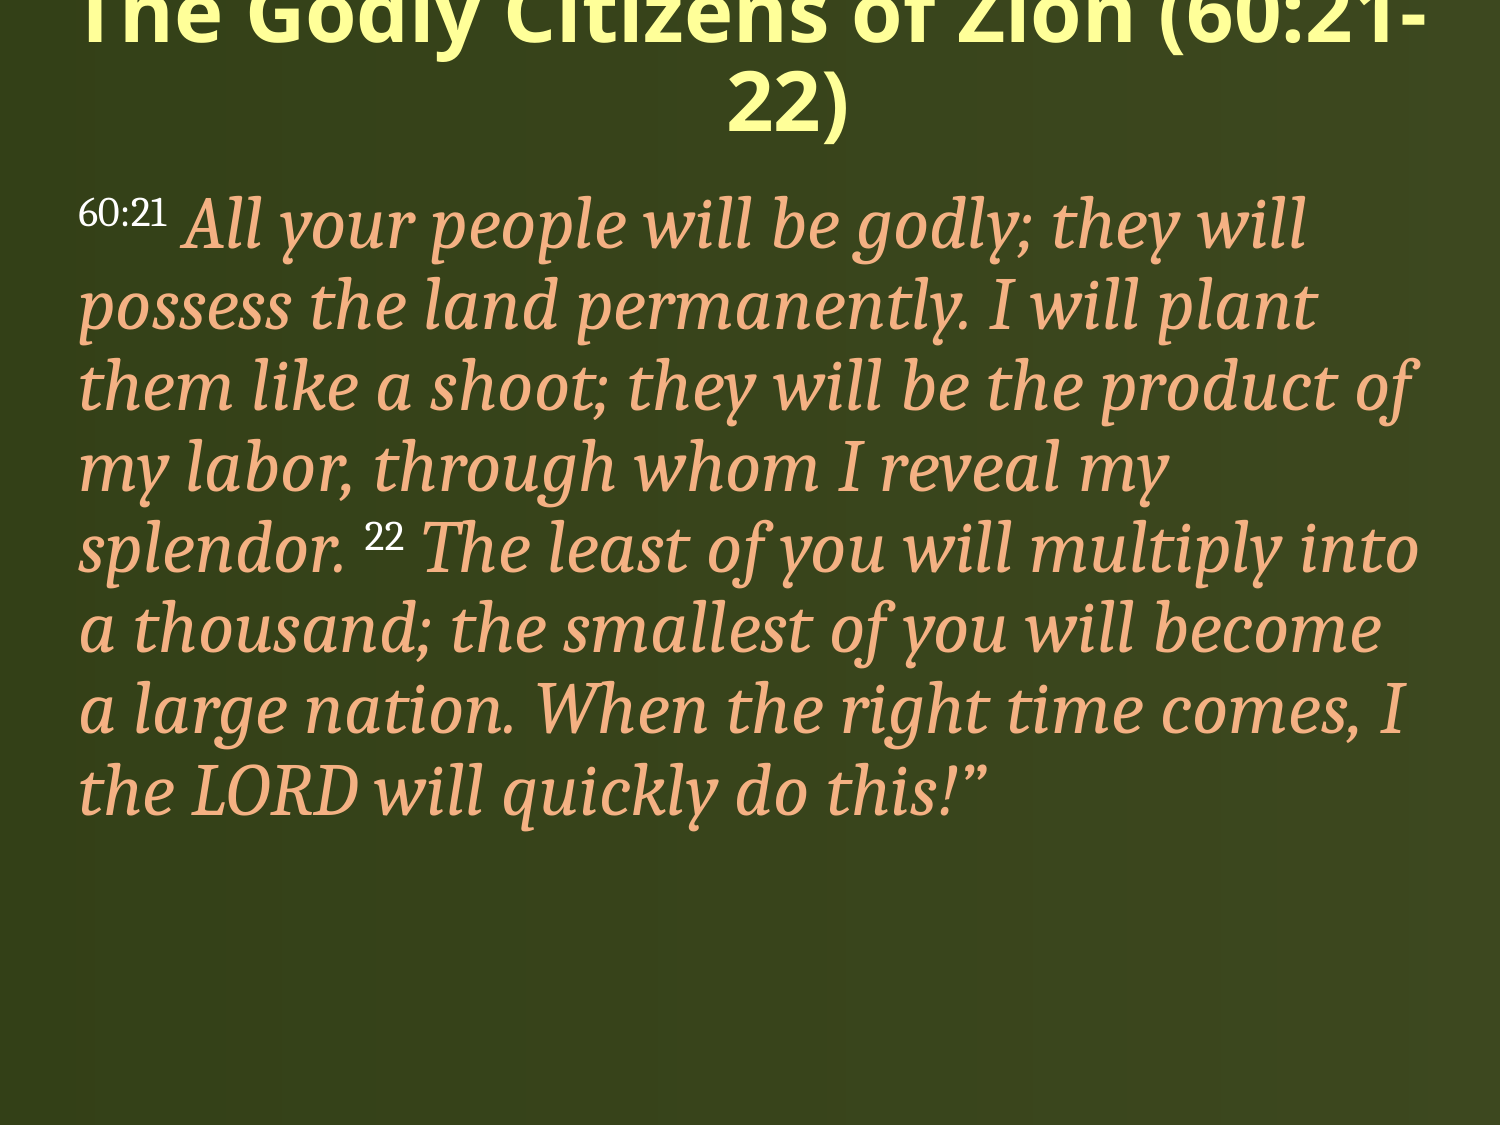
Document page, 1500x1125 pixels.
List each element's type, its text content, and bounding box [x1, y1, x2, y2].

list 60:21 All your people will be godly; they will possess the land permanently. I will plant them like a shoot; they will be the product of my labor, through whom I reveal my splendor. 22 The least of you will multiply into a thousand; the smallest of you will become a large nation. When the right time comes, I the LORD will quickly do this!” [63, 175, 1449, 1120]
title The Godly Citizens of Zion (60:21-22) [0, 0, 1500, 120]
